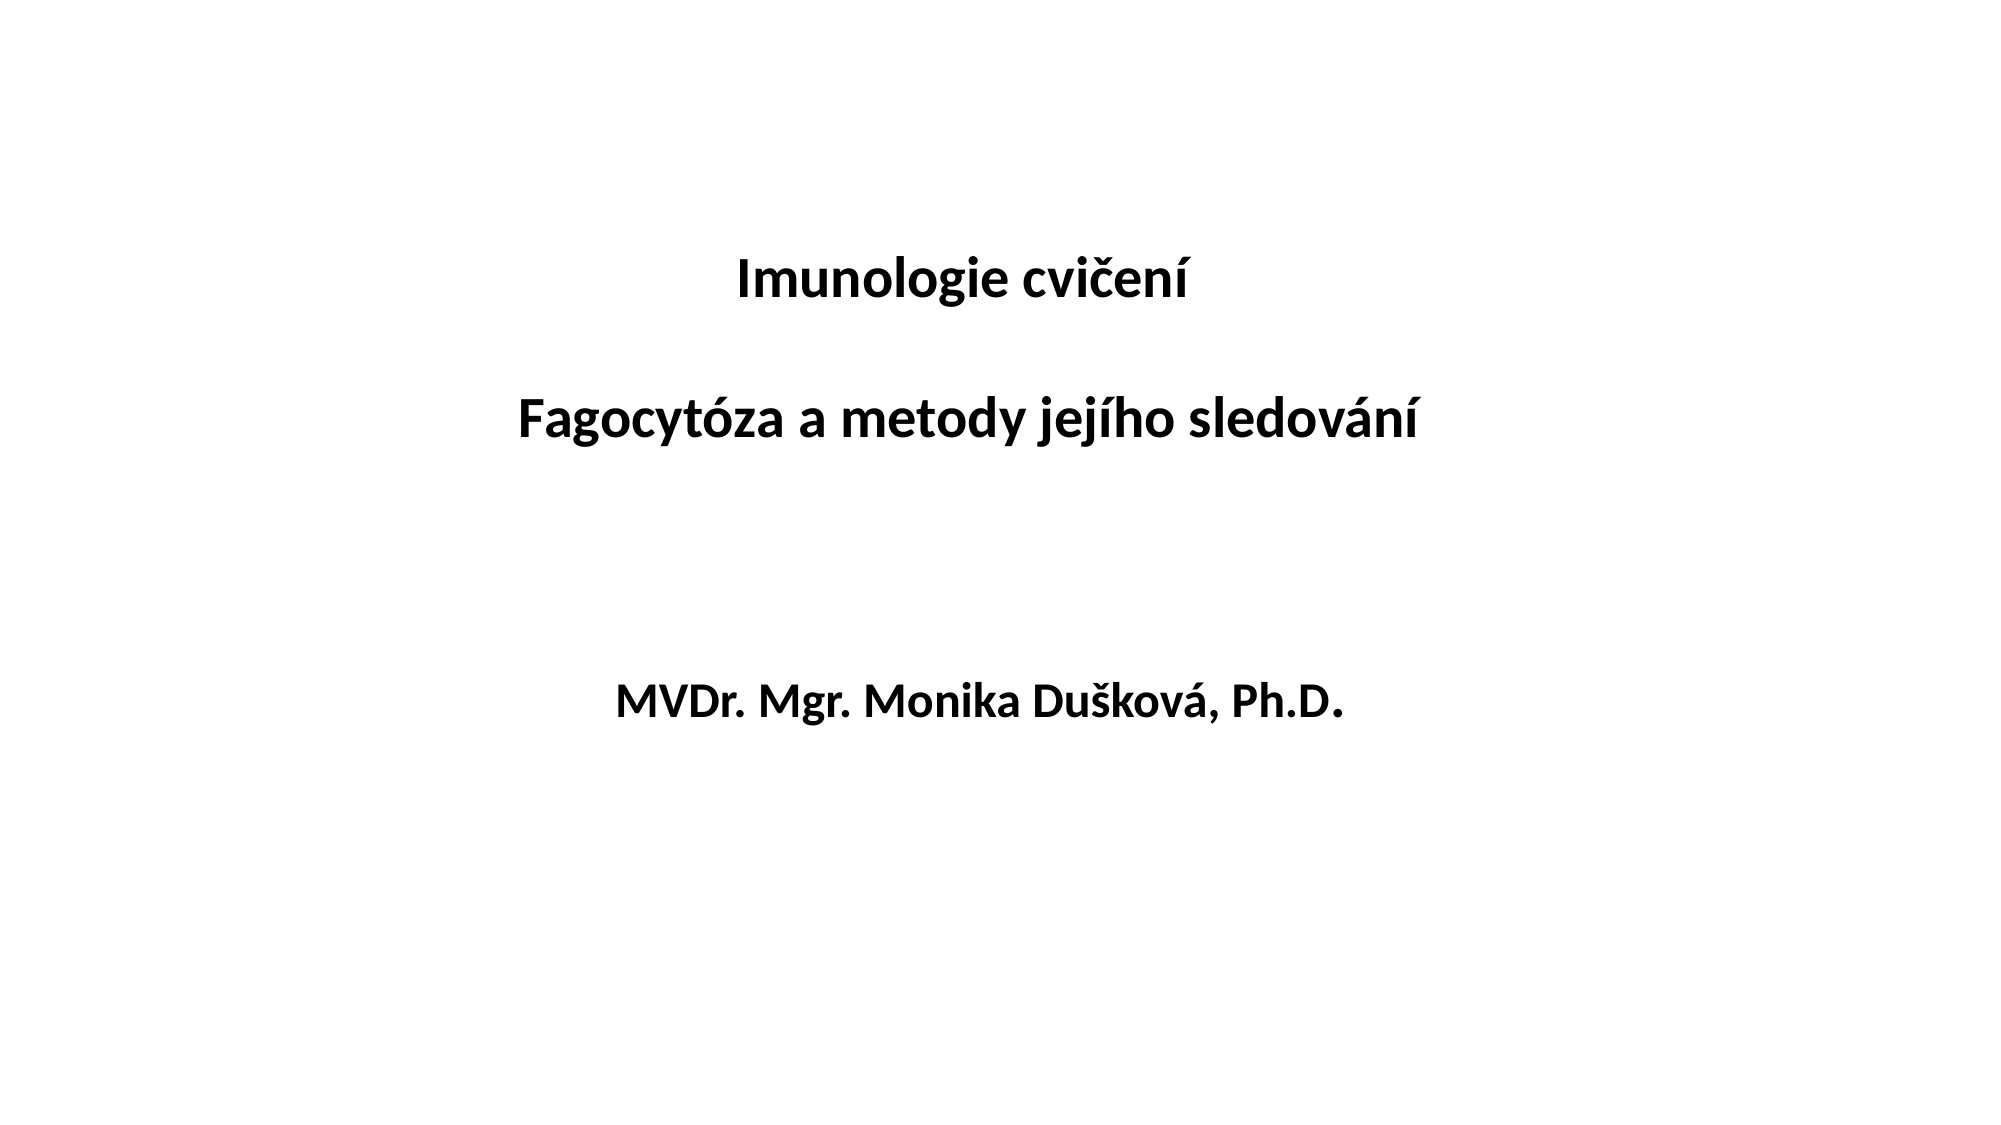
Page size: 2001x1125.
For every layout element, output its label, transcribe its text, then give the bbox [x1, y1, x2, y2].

text_box Imunologie cvičení Fagocytóza a metody jejího sledování MVDr. Mgr. Monika Dušková, Ph.D. [173, 231, 1765, 737]
